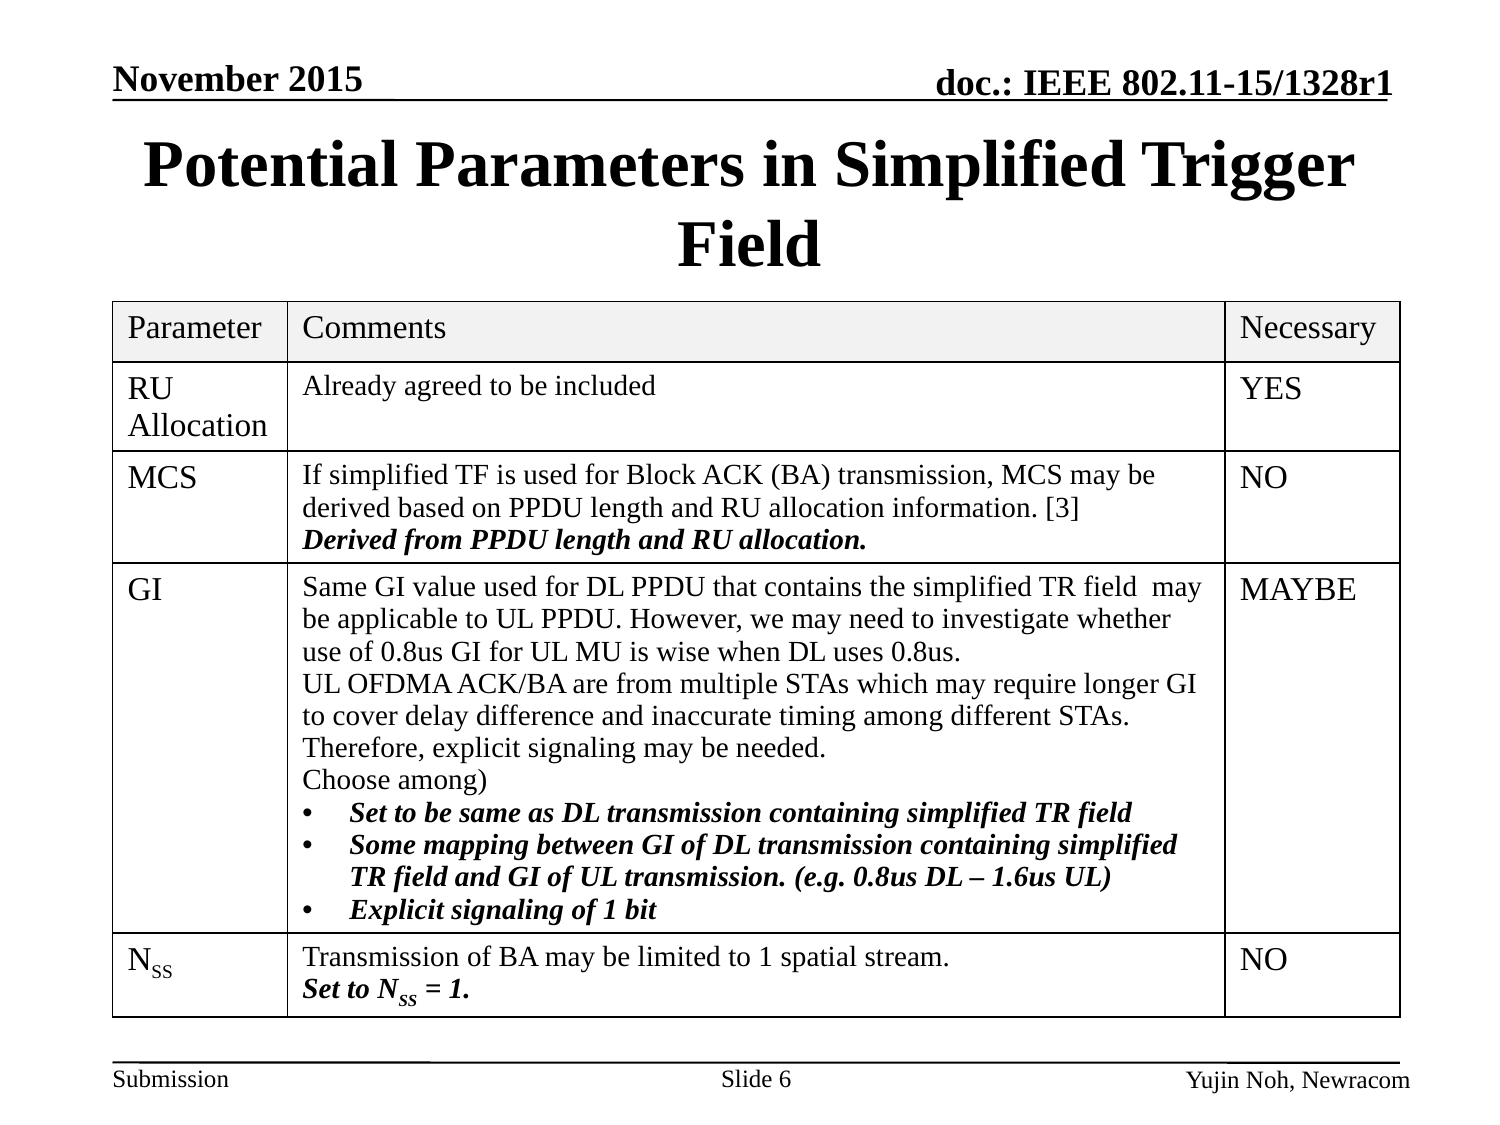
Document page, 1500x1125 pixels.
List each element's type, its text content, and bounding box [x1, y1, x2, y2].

table_cell MAYBE [1226, 564, 1399, 932]
title Potential Parameters in Simplified Trigger Field [112, 112, 1388, 288]
table_header Necessary [1226, 302, 1399, 361]
table_cell MCS [113, 452, 287, 562]
table_cell RU Allocation [113, 363, 287, 450]
table_cell NSS [113, 934, 287, 1016]
table_cell NO [1226, 934, 1399, 1016]
slide_number Slide 6 [712, 1061, 800, 1123]
table_header Parameter [113, 302, 287, 361]
table_cell Already agreed to be included [288, 363, 1224, 450]
table_cell Transmission of BA may be limited to 1 spatial stream. Set to NSS = 1. [288, 934, 1224, 1016]
table_cell NO [1226, 452, 1399, 562]
table_header Comments [288, 302, 1224, 361]
table_cell Same GI value used for DL PPDU that contains the simplified TR field may be applicable to UL PPDU. However, we may need to investigate whether use of 0.8us GI for UL MU is wise when DL uses 0.8us. UL OFDMA ACK/BA are from multiple STAs which may require longer GI to cover delay difference and inaccurate timing among different STAs. Therefore, explicit signaling may be needed. Choose among) Set to be same as DL transmission containing simplified TR field Some mapping between GI of DL transmission containing simplified TR field and GI of UL transmission. (e.g. 0.8us DL – 1.6us UL) Explicit signaling of 1 bit [288, 564, 1224, 932]
table_cell If simplified TF is used for Block ACK (BA) transmission, MCS may be derived based on PPDU length and RU allocation information. [3] Derived from PPDU length and RU allocation. [288, 452, 1224, 562]
table_cell YES [1226, 363, 1399, 450]
table_cell GI [113, 564, 287, 932]
